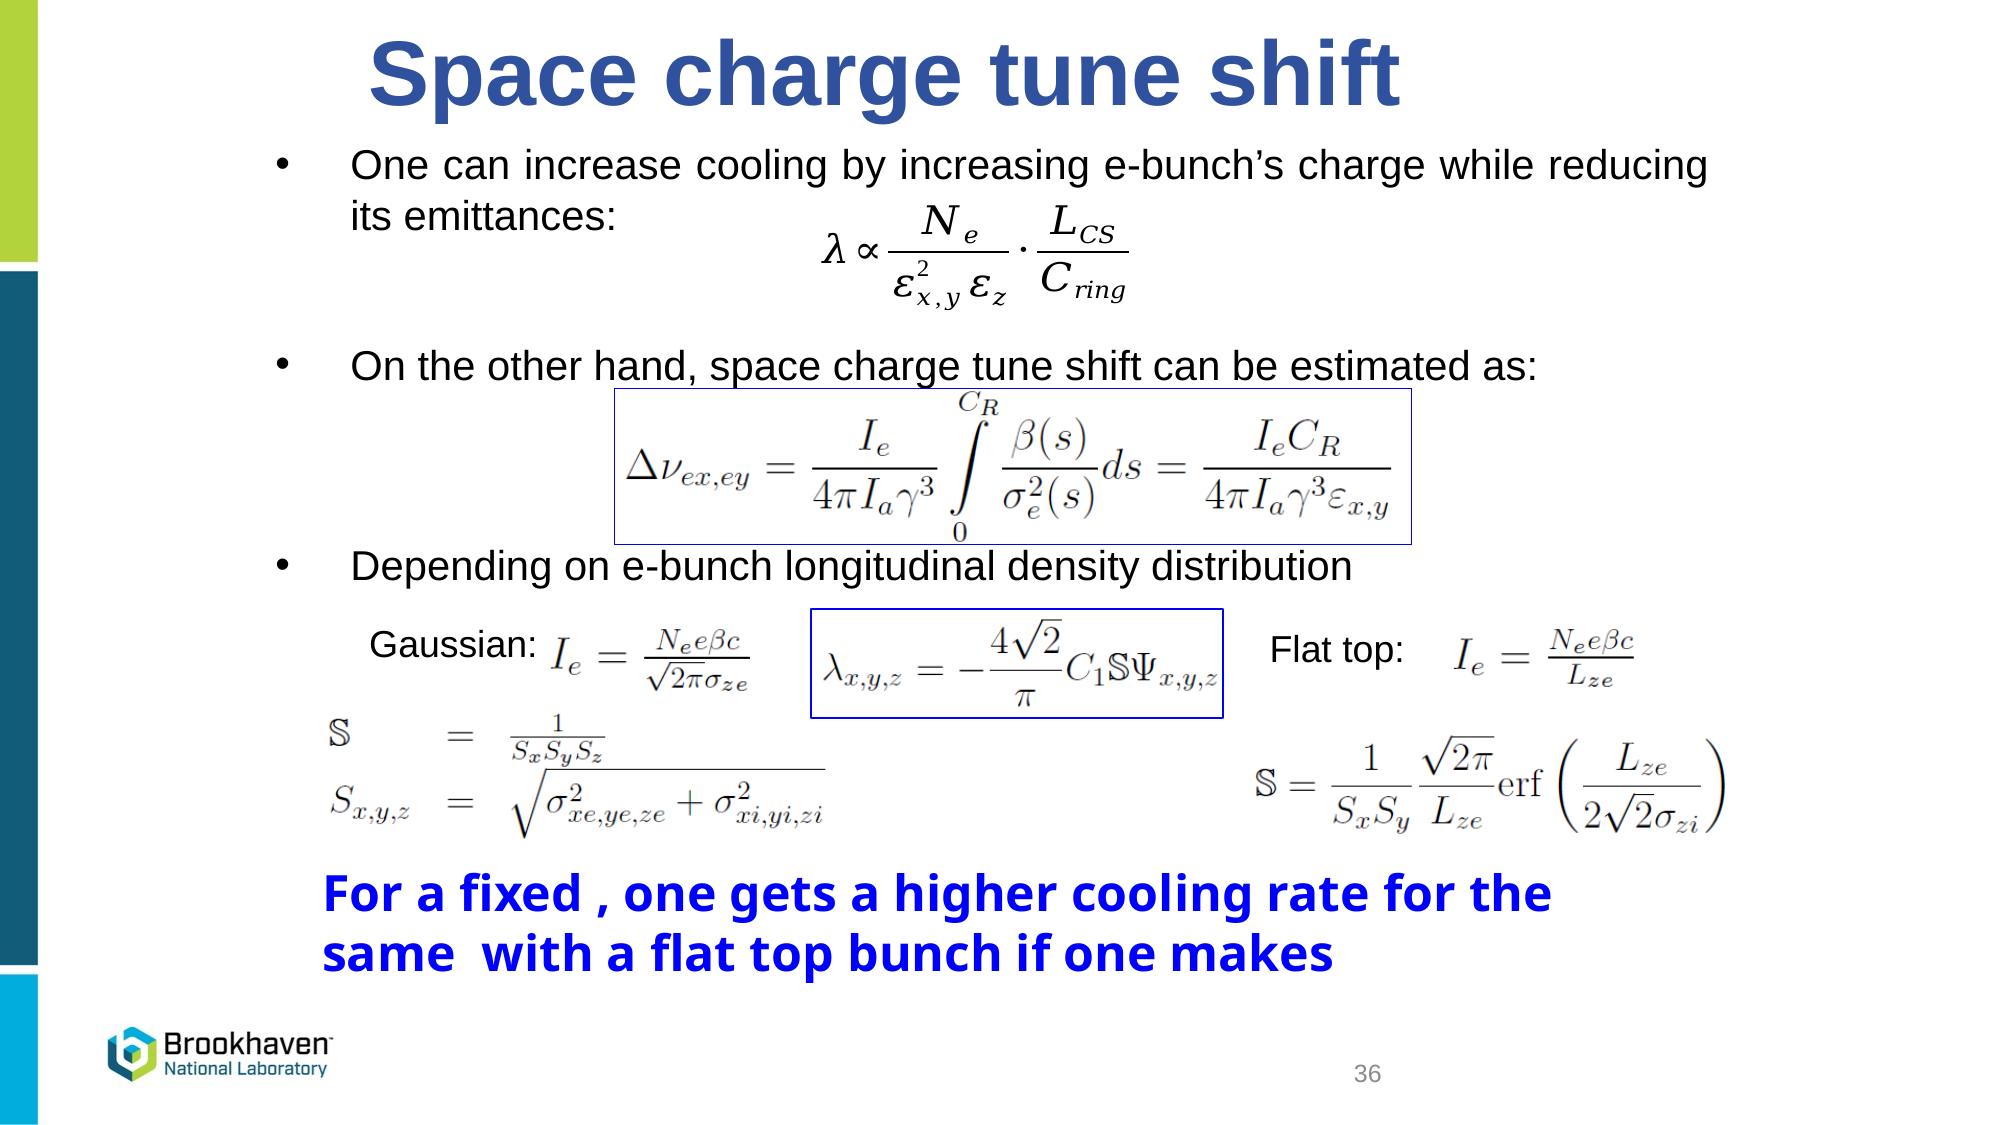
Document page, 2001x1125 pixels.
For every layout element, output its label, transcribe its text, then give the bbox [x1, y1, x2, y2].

list One can increase cooling by increasing e-bunch’s charge while reducing its emittances: On the other hand, space charge tune shift can be estimated as: Depending on e-bunch longitudinal density distribution [260, 130, 1725, 698]
title Space charge tune shift [353, 13, 1647, 130]
slide_number 36 [1059, 1042, 1397, 1103]
text_box Flat top: [1254, 618, 1420, 678]
picture [0, 0, 2001, 1125]
text_box Gaussian: [354, 612, 553, 673]
